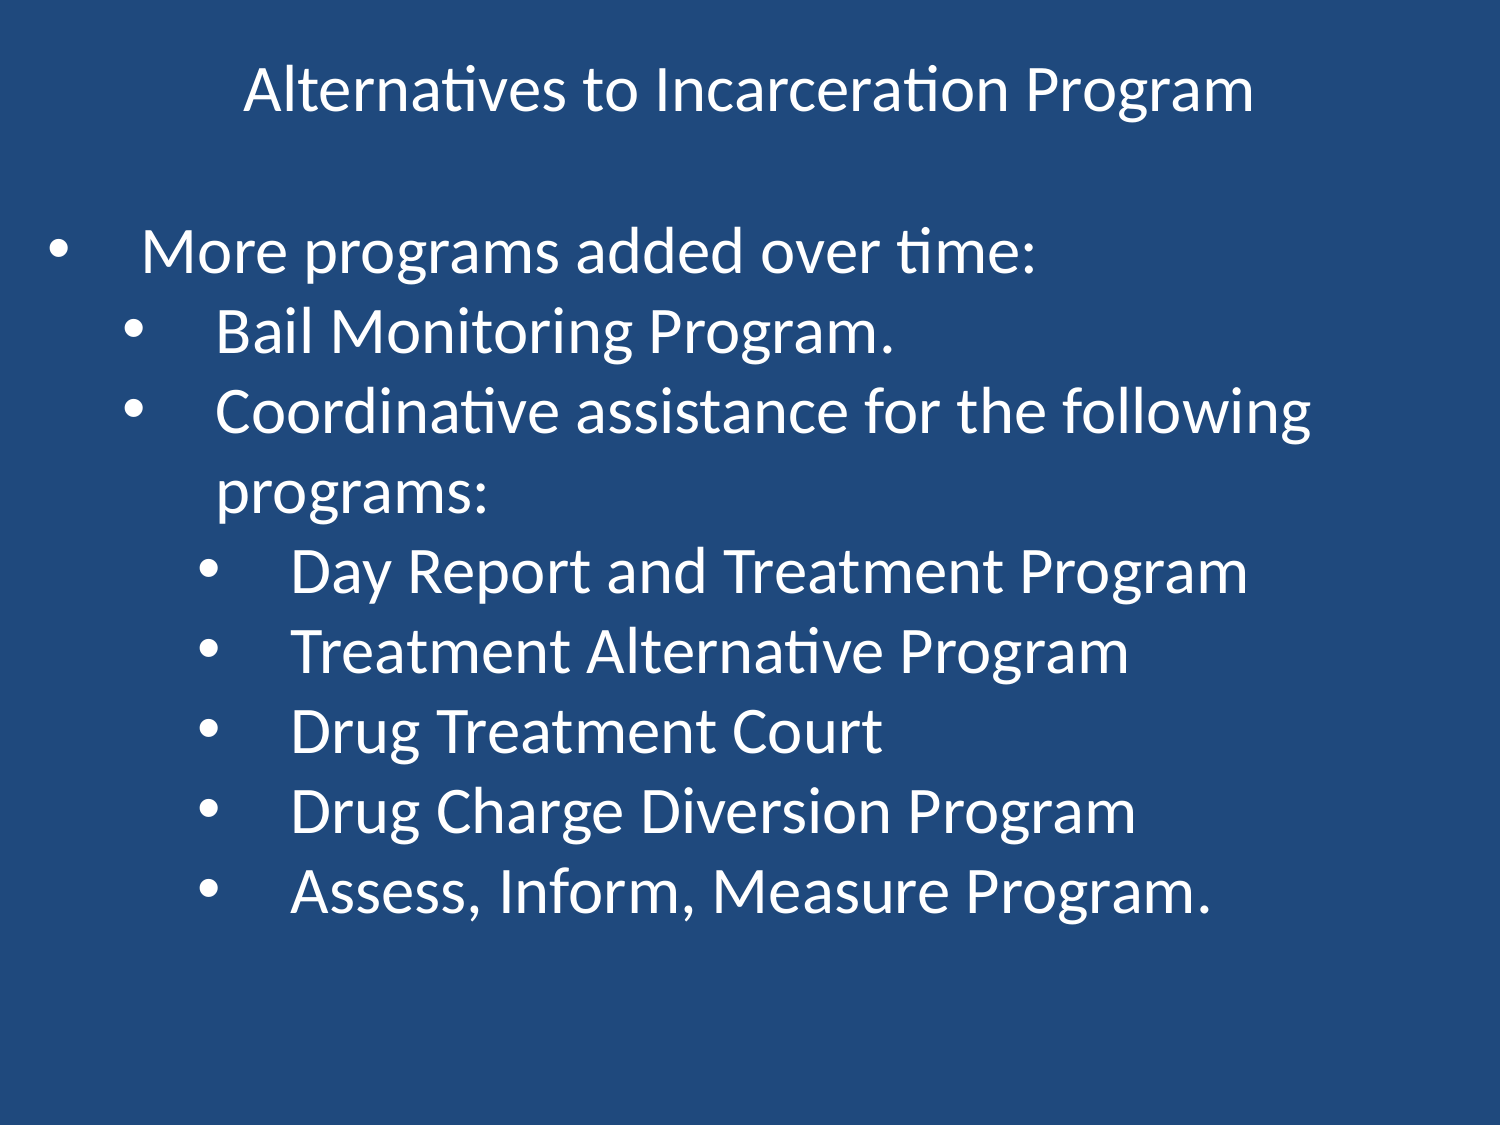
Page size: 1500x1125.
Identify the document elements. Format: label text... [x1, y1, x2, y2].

text_box More programs added over time: Bail Monitoring Program. Coordinative assistance for the following programs: Day Report and Treatment Program Treatment Alternative Program Drug Treatment Court Drug Charge Diversion Program Assess, Inform, Measure Program. [32, 199, 1458, 935]
text_box Alternatives to Incarceration Program [37, 37, 1463, 133]
